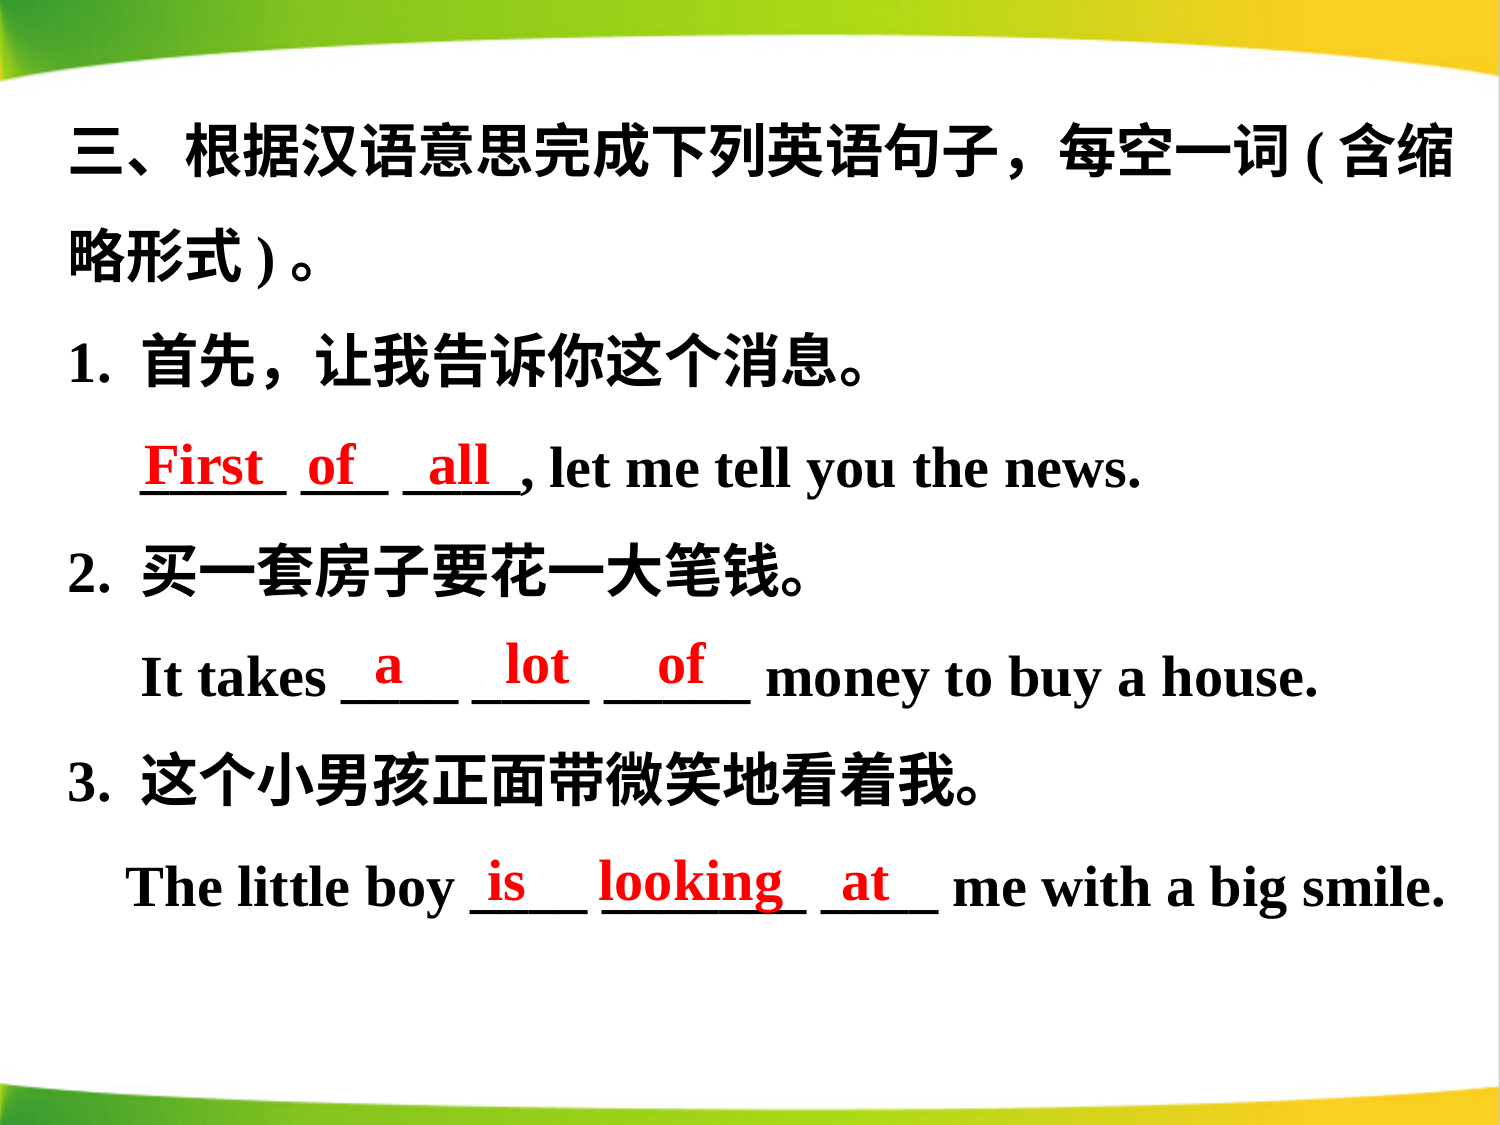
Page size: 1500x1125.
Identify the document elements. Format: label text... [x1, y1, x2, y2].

text_box is looking at [472, 799, 922, 919]
picture [0, 0, 1500, 1125]
text_box First of all [129, 383, 681, 504]
text_box 三、根据汉语意思完成下列英语句子，每空一词(含缩略形式)。 1. 首先，让我告诉你这个消息。 _____ ___ ____, let me tell you the news. 2. 买一套房子要花一大笔钱。 It takes ____ ____ _____ money to buy a house. 3. 这个小男孩正面带微笑地看着我。 The little boy ____ _______ ____ me with a big smile. [53, 71, 1477, 926]
text_box a lot of [360, 582, 736, 703]
